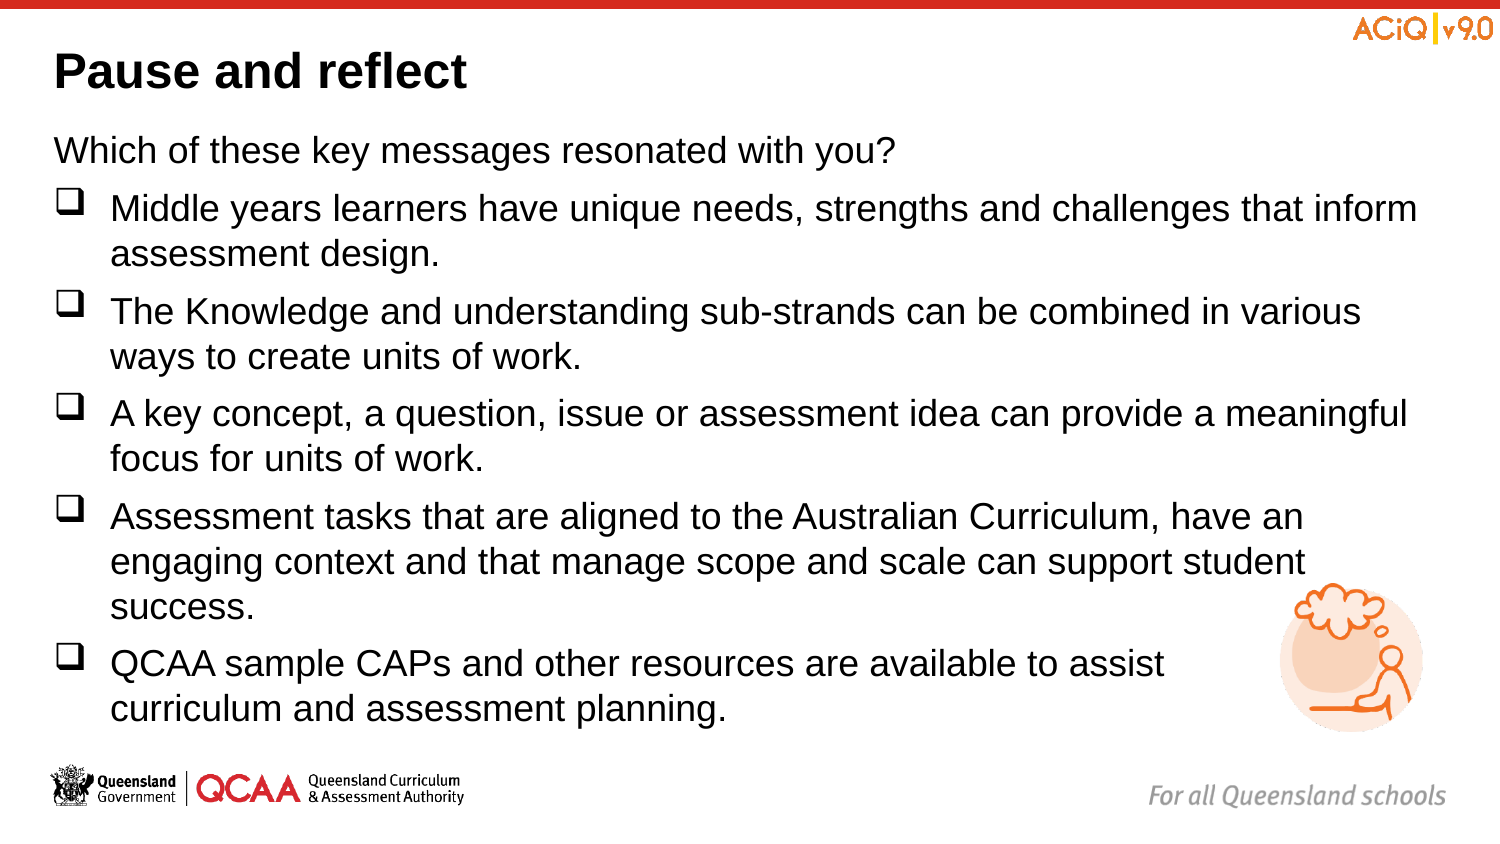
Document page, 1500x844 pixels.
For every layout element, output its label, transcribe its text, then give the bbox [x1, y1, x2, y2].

title Pause and reflect [53, 45, 1448, 105]
picture [1276, 583, 1425, 732]
picture [1149, 784, 1446, 809]
picture [1351, 11, 1494, 45]
list Which of these key messages resonated with you? Middle years learners have unique needs, strengths and challenges that inform assessment design. The Knowledge and understanding sub-strands can be combined in various ways to create units of work. A key concept, a question, issue or assessment idea can provide a meaningful focus for units of work. Assessment tasks that are aligned to the Australian Curriculum, have an engaging context and that manage scope and scale can support student success. QCAA sample CAPs and other resources are available to assist curriculum and assessment planning. [53, 126, 1448, 735]
picture [50, 764, 464, 806]
